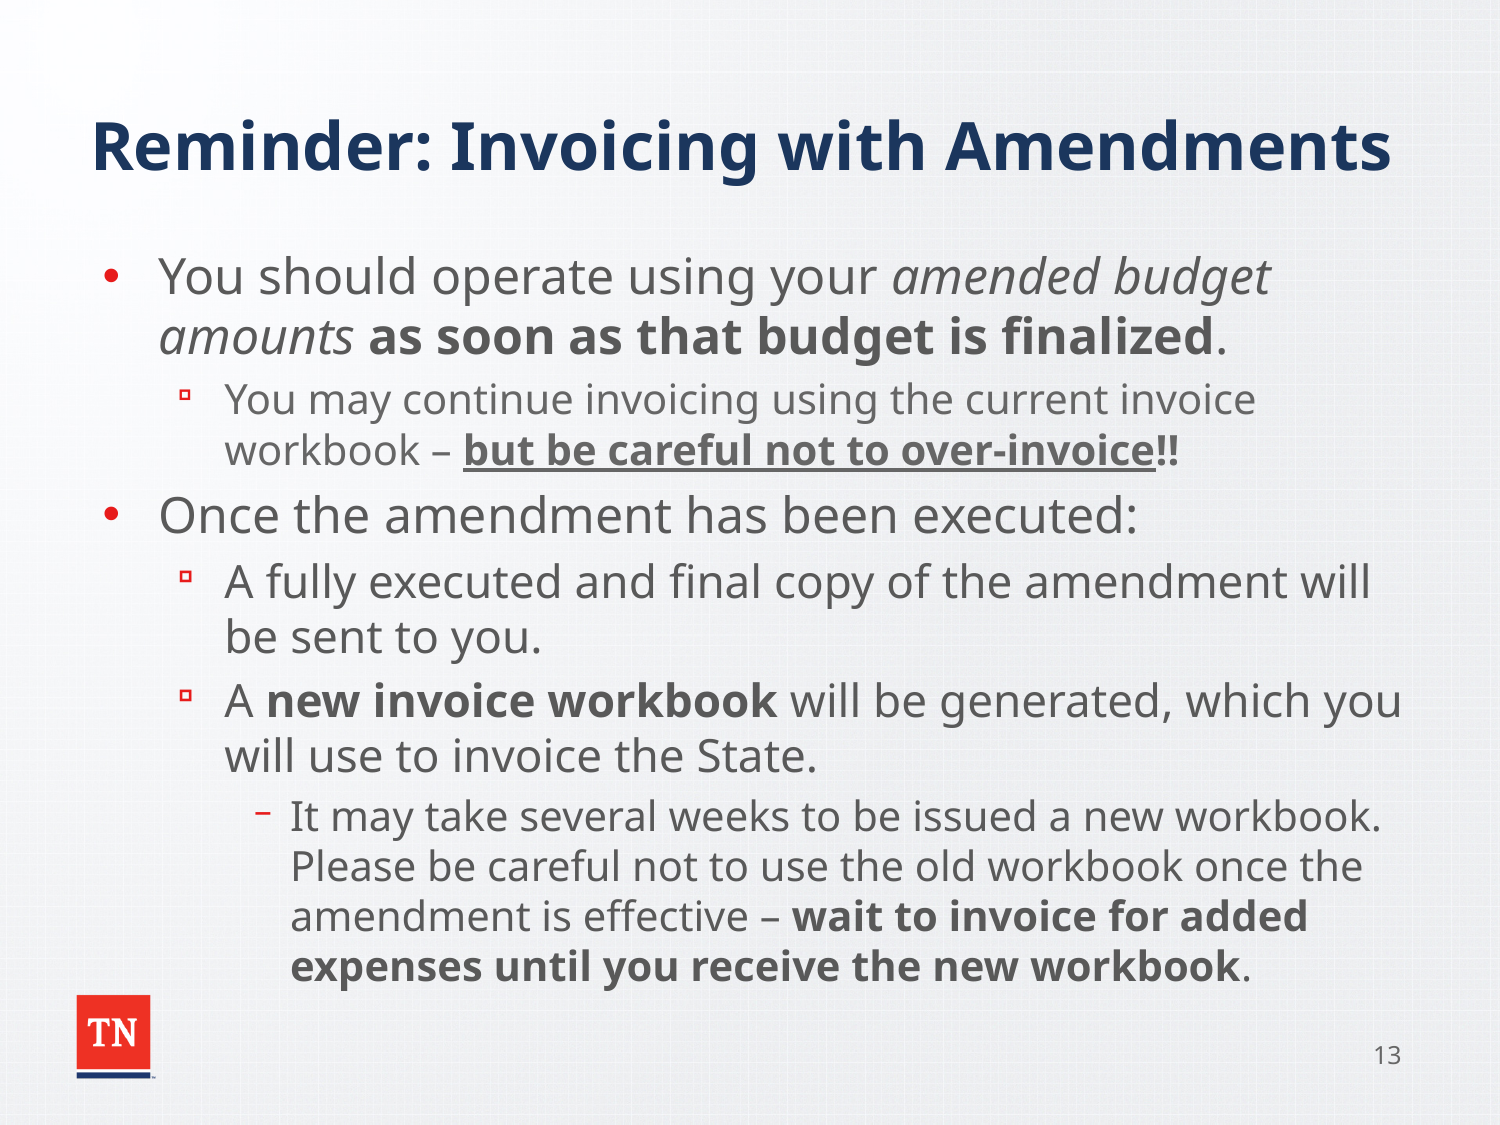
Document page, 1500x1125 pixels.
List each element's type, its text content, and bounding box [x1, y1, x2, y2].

title Reminder: Invoicing with Amendments [75, 50, 1425, 238]
list You should operate using your amended budget amounts as soon as that budget is finalized. You may continue invoicing using the current invoice workbook – but be careful not to over-invoice!! Once the amendment has been executed: A fully executed and final copy of the amendment will be sent to you. A new invoice workbook will be generated, which you will use to invoice the State. It may take several weeks to be issued a new workbook. Please be careful not to use the old workbook once the amendment is effective – wait to invoice for added expenses until you receive the new workbook. [87, 237, 1438, 1075]
picture [0, 0, 1500, 1125]
